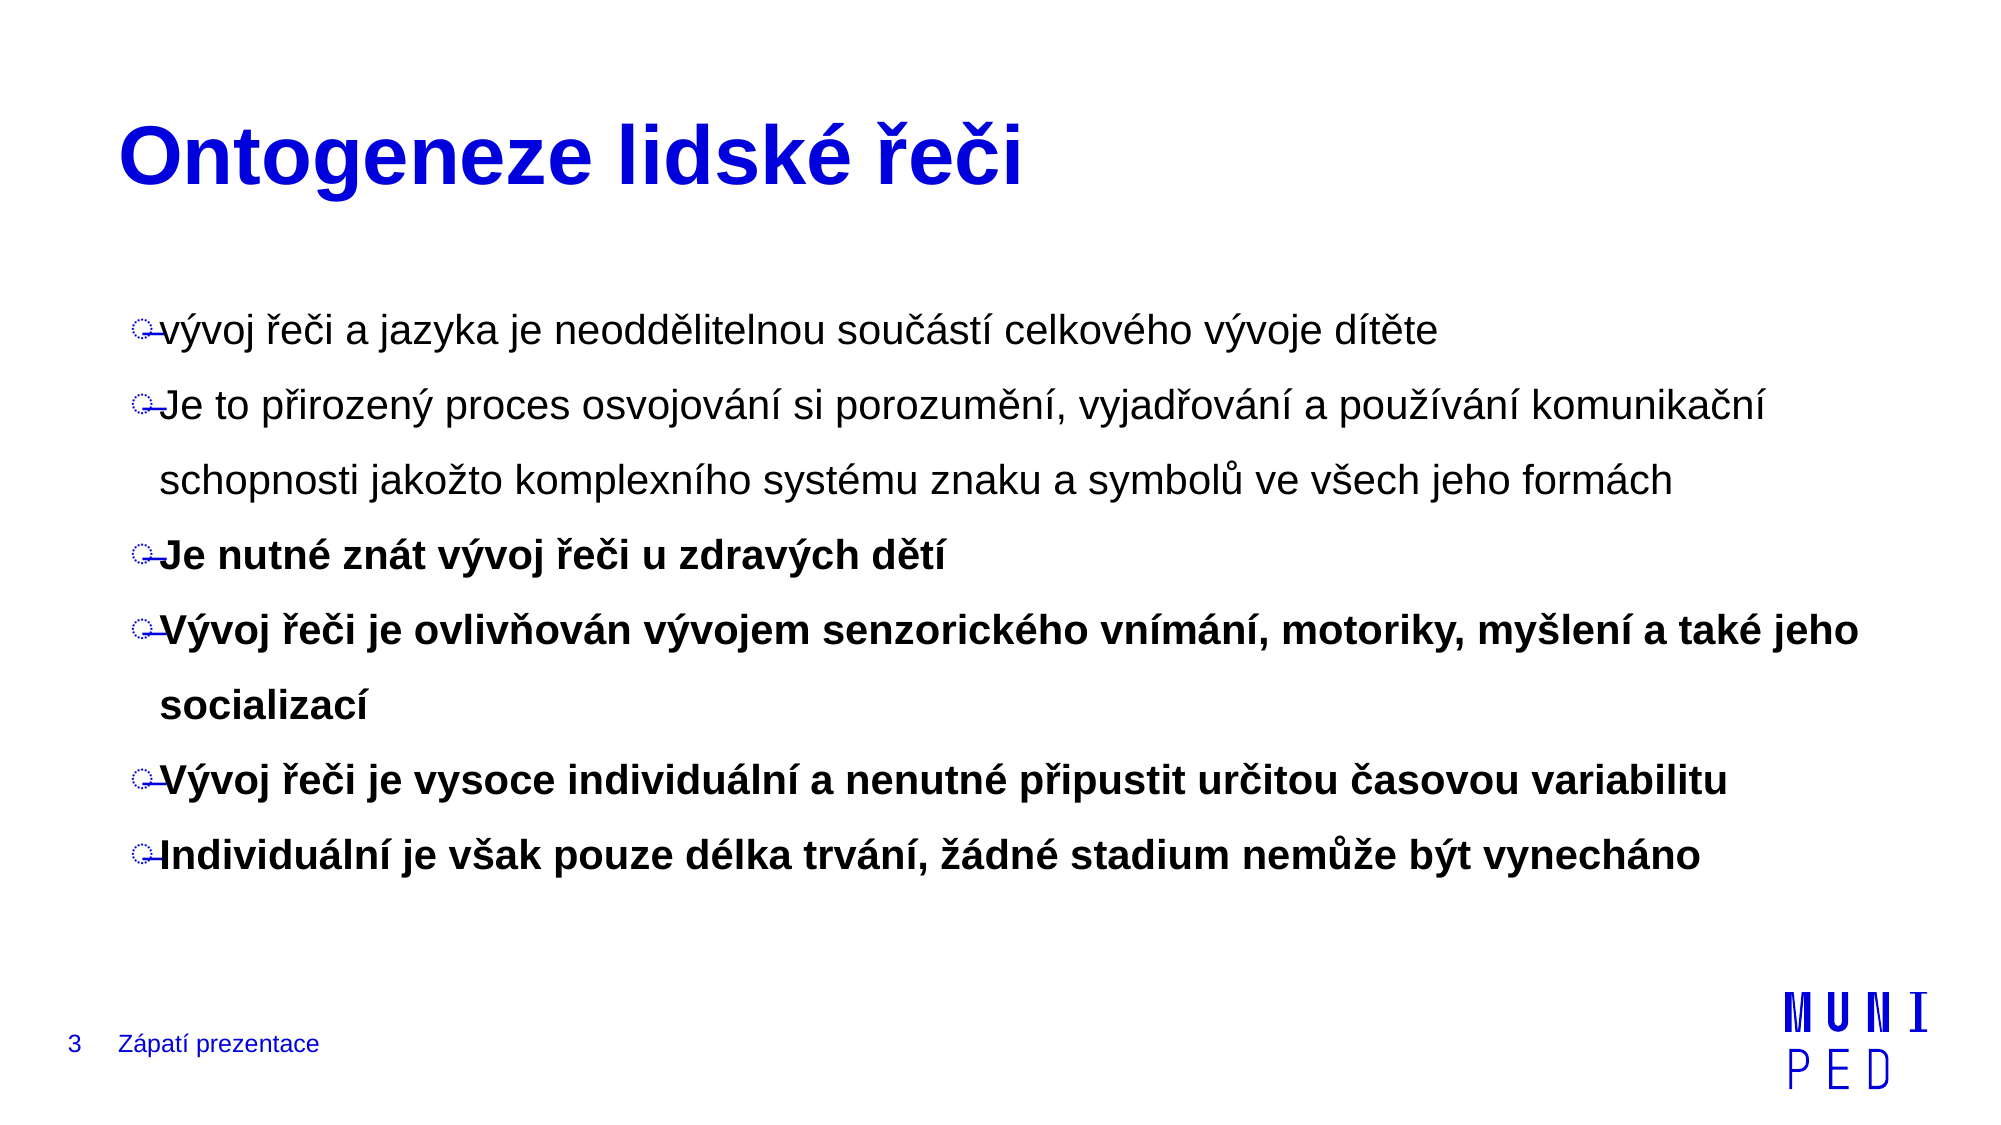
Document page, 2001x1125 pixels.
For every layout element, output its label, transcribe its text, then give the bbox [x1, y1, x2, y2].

slide_number 3 [67, 1021, 110, 1063]
list vývoj řeči a jazyka je neoddělitelnou součástí celkového vývoje dítěte Je to přirozený proces osvojování si porozumění, vyjadřování a používání komunikační schopnosti jakožto komplexního systému znaku a symbolů ve všech jeho formách Je nutné znát vývoj řeči u zdravých dětí Vývoj řeči je ovlivňován vývojem senzorického vnímání, motoriky, myšlení a také jeho socializací Vývoj řeči je vysoce individuální a nenutné připustit určitou časovou variabilitu Individuální je však pouze délka trvání, žádné stadium nemůže být vynecháno [118, 277, 1883, 957]
footer Zápatí prezentace [118, 1021, 1418, 1063]
title Ontogeneze lidské řeči [118, 118, 1883, 193]
